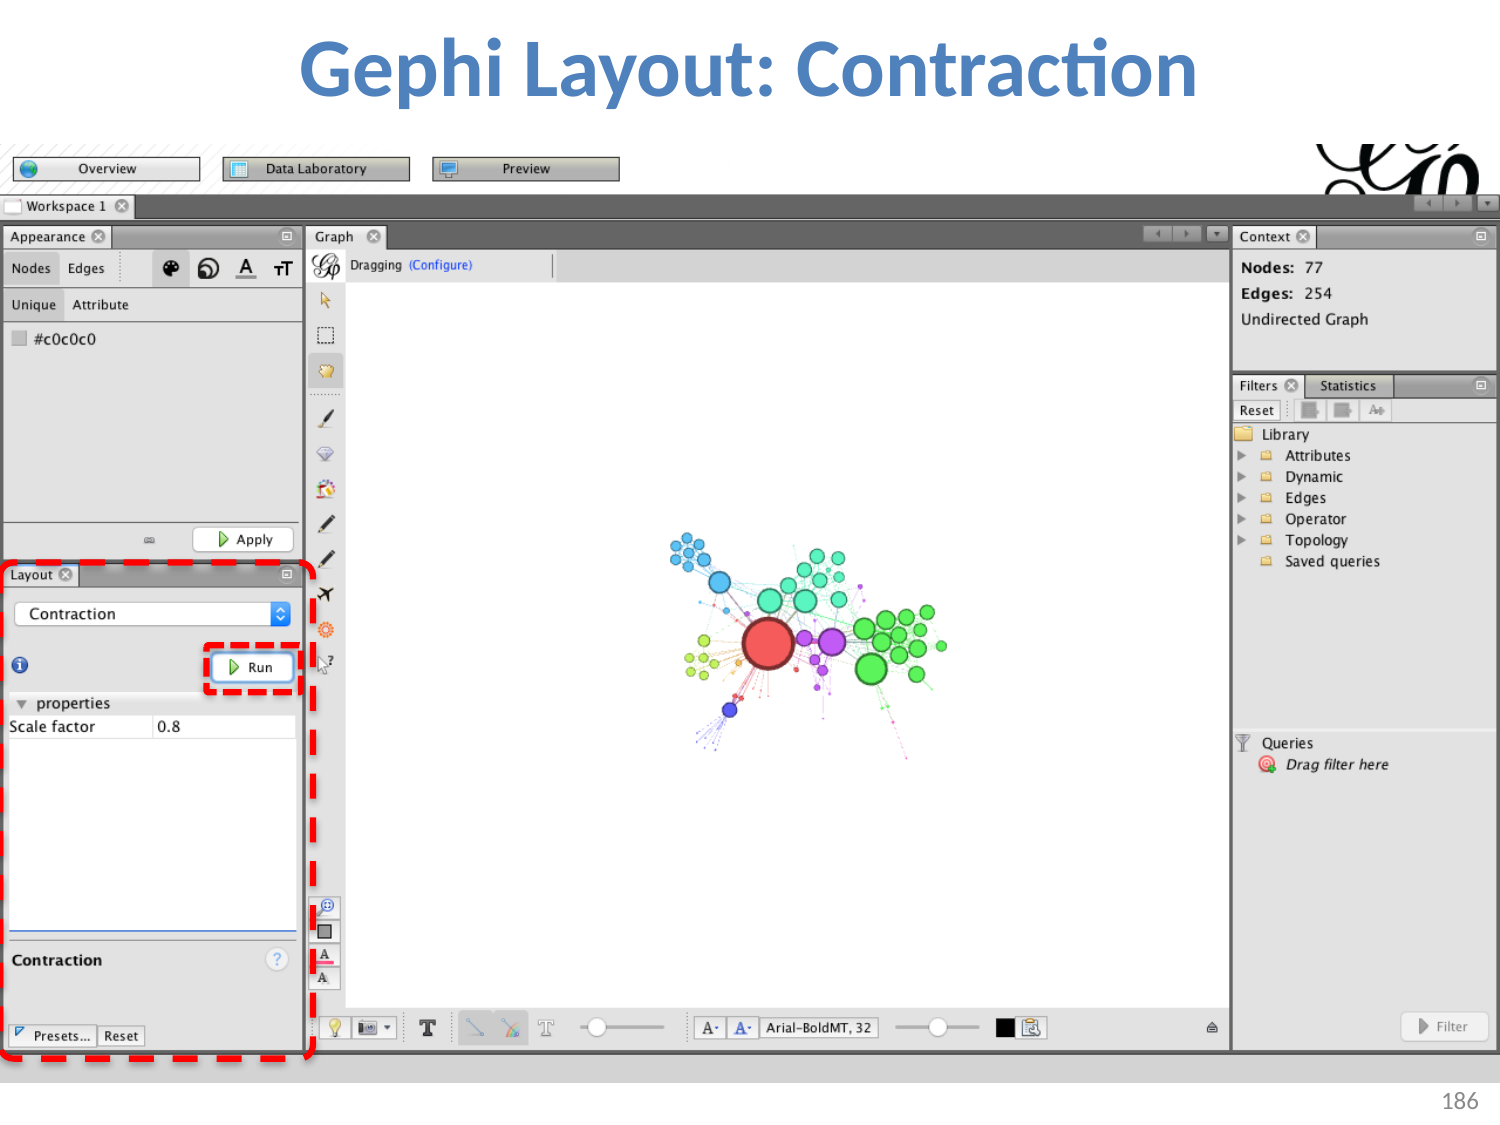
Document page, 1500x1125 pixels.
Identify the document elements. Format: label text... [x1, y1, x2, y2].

text_box Gephi Layout: Contraction [74, 0, 1425, 126]
picture [0, 144, 1500, 1083]
slide_number 186 [1144, 1089, 1495, 1125]
